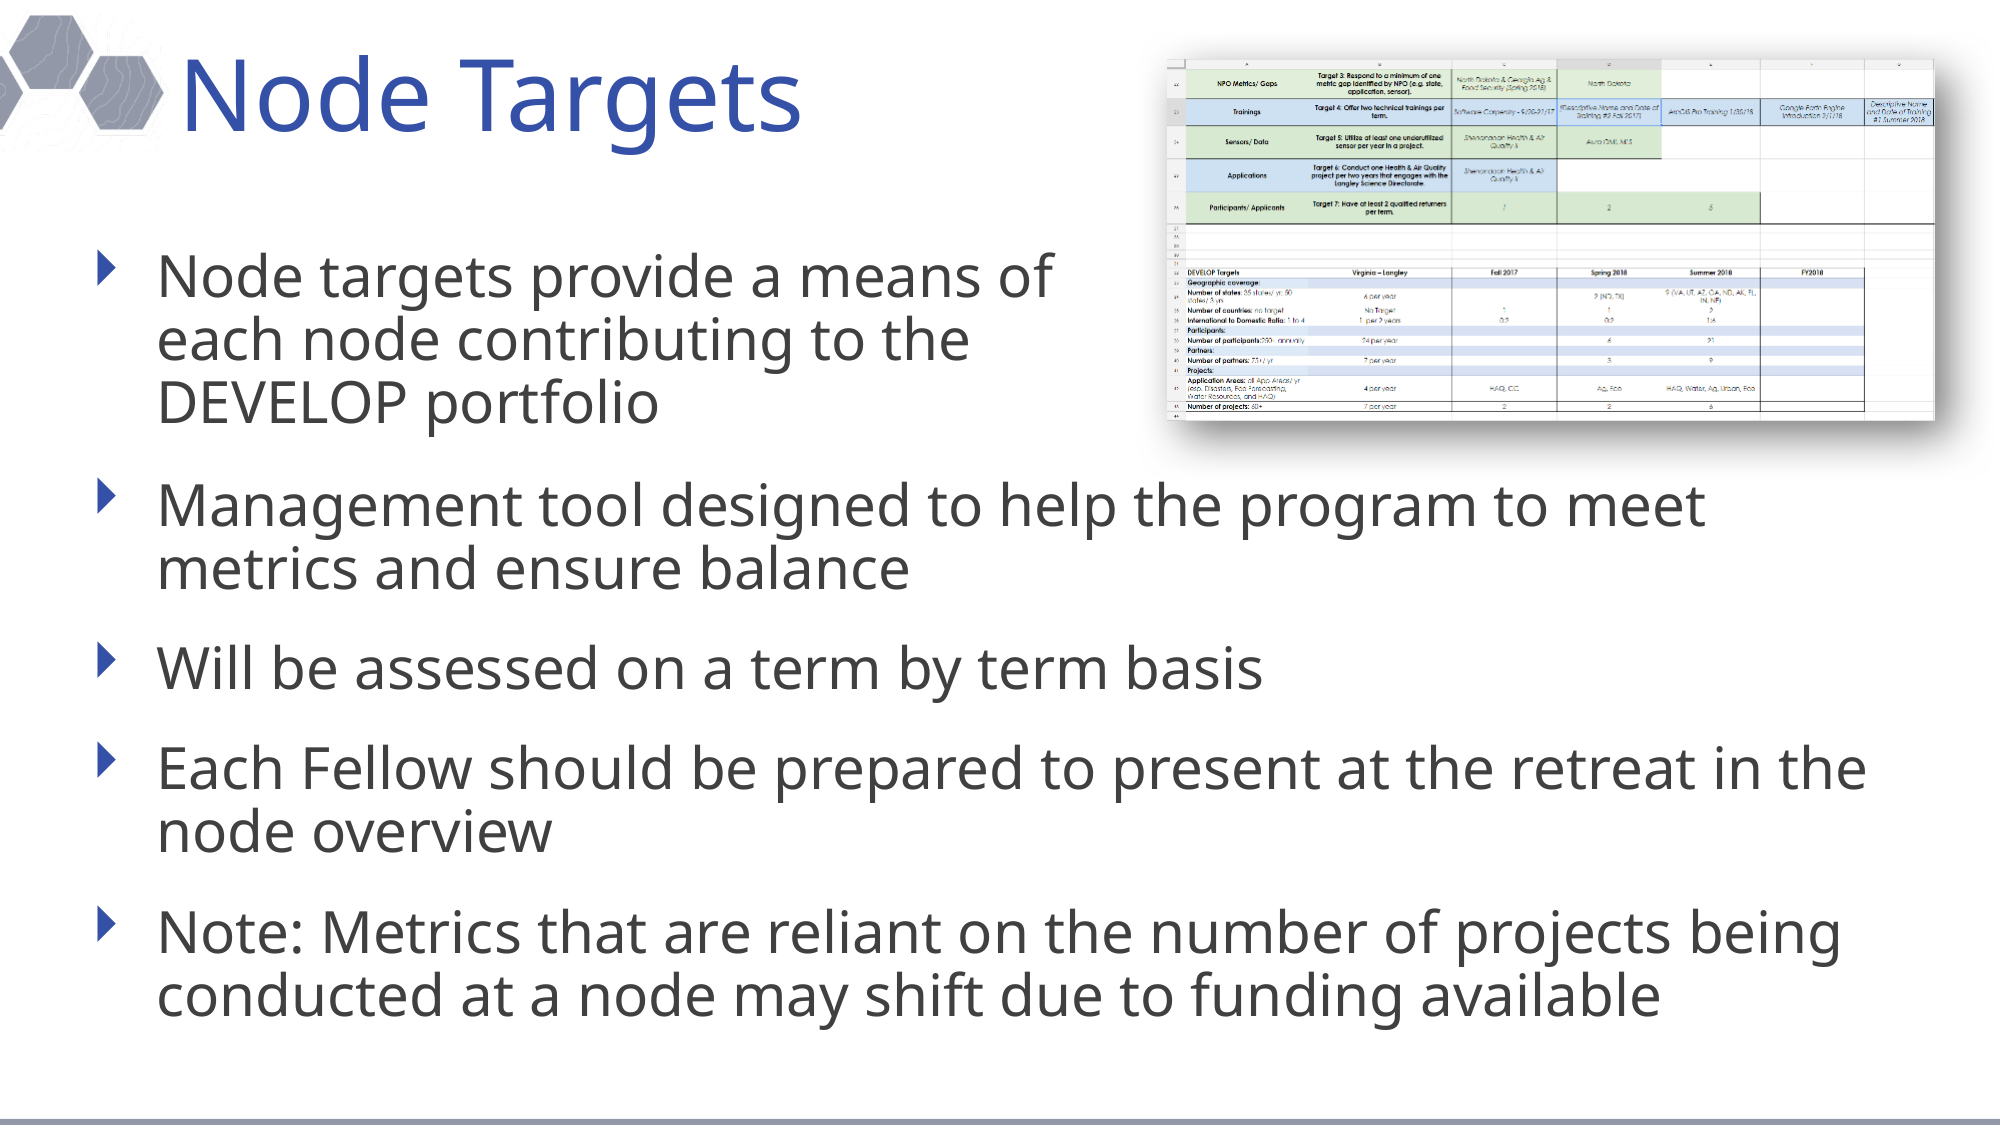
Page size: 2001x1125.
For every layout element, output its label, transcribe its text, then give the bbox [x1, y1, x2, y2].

text_box Node targets provide a means of each node contributing to the DEVELOP portfolio [65, 240, 1106, 468]
title Node Targets [164, 59, 1167, 139]
text_box Management tool designed to help the program to meet metrics and ensure balance Will be assessed on a term by term basis Each Fellow should be prepared to present at the retreat in the node overview Note: Metrics that are reliant on the number of projects being conducted at a node may shift due to funding available [65, 468, 1923, 1064]
picture [0, 0, 1935, 1118]
